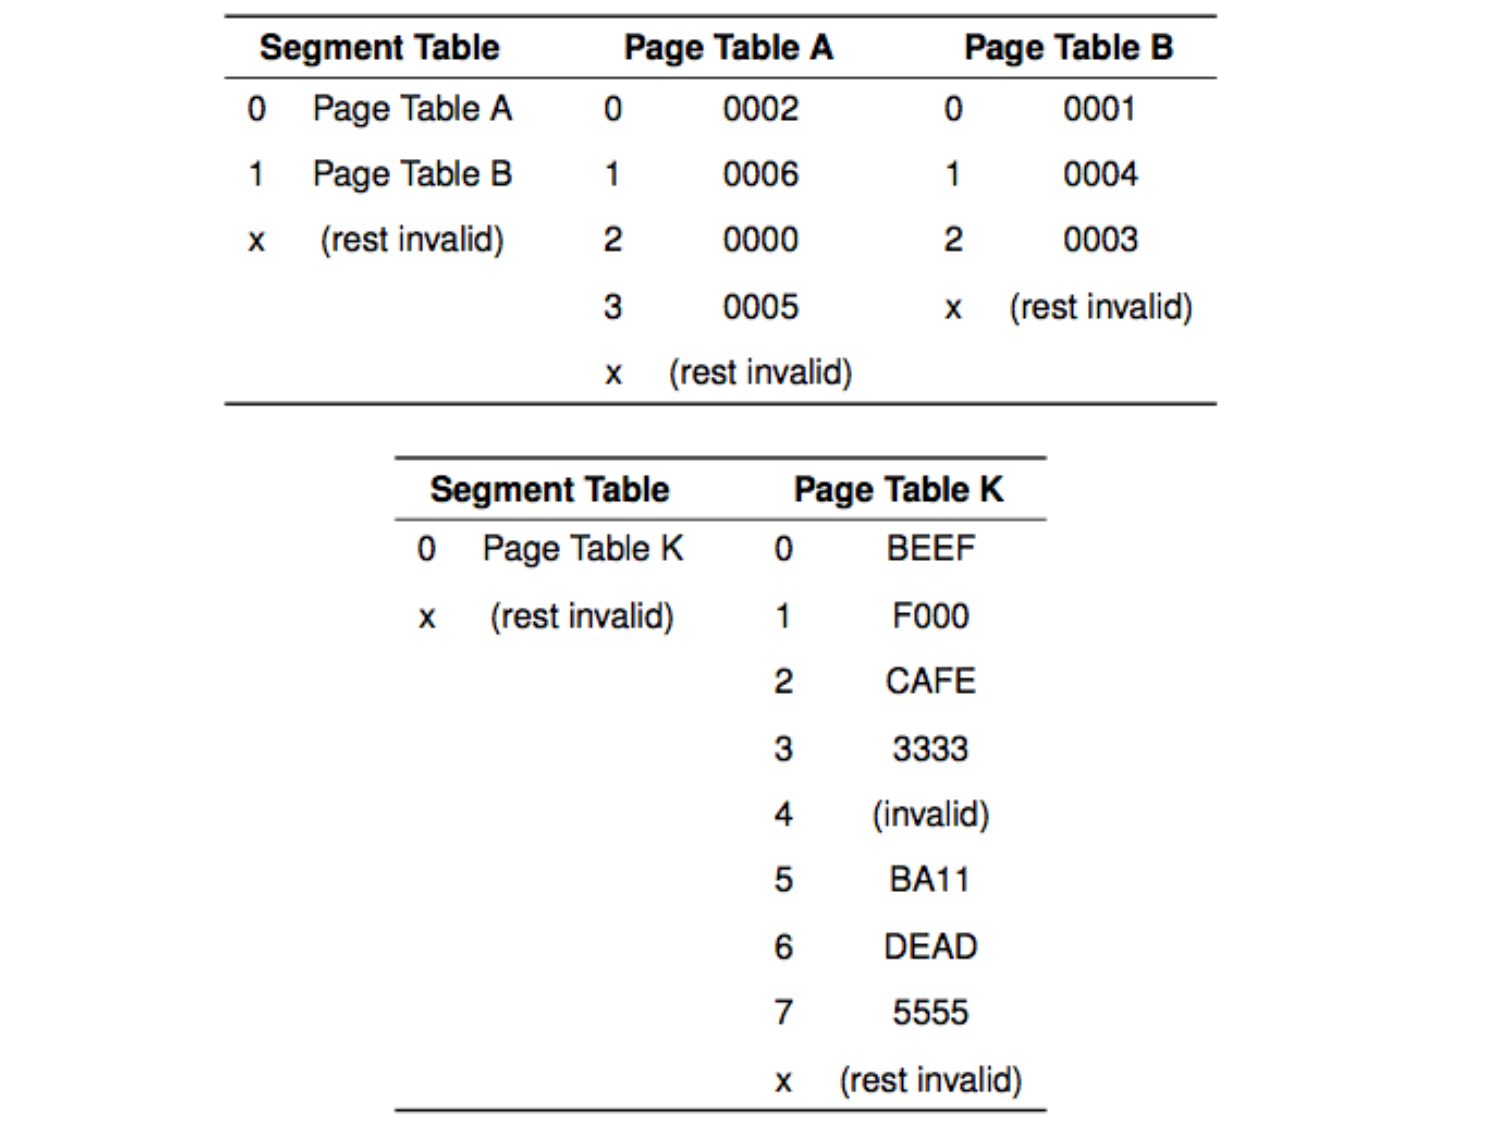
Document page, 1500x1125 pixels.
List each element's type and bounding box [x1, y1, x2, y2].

list [0, 0, 1500, 1125]
